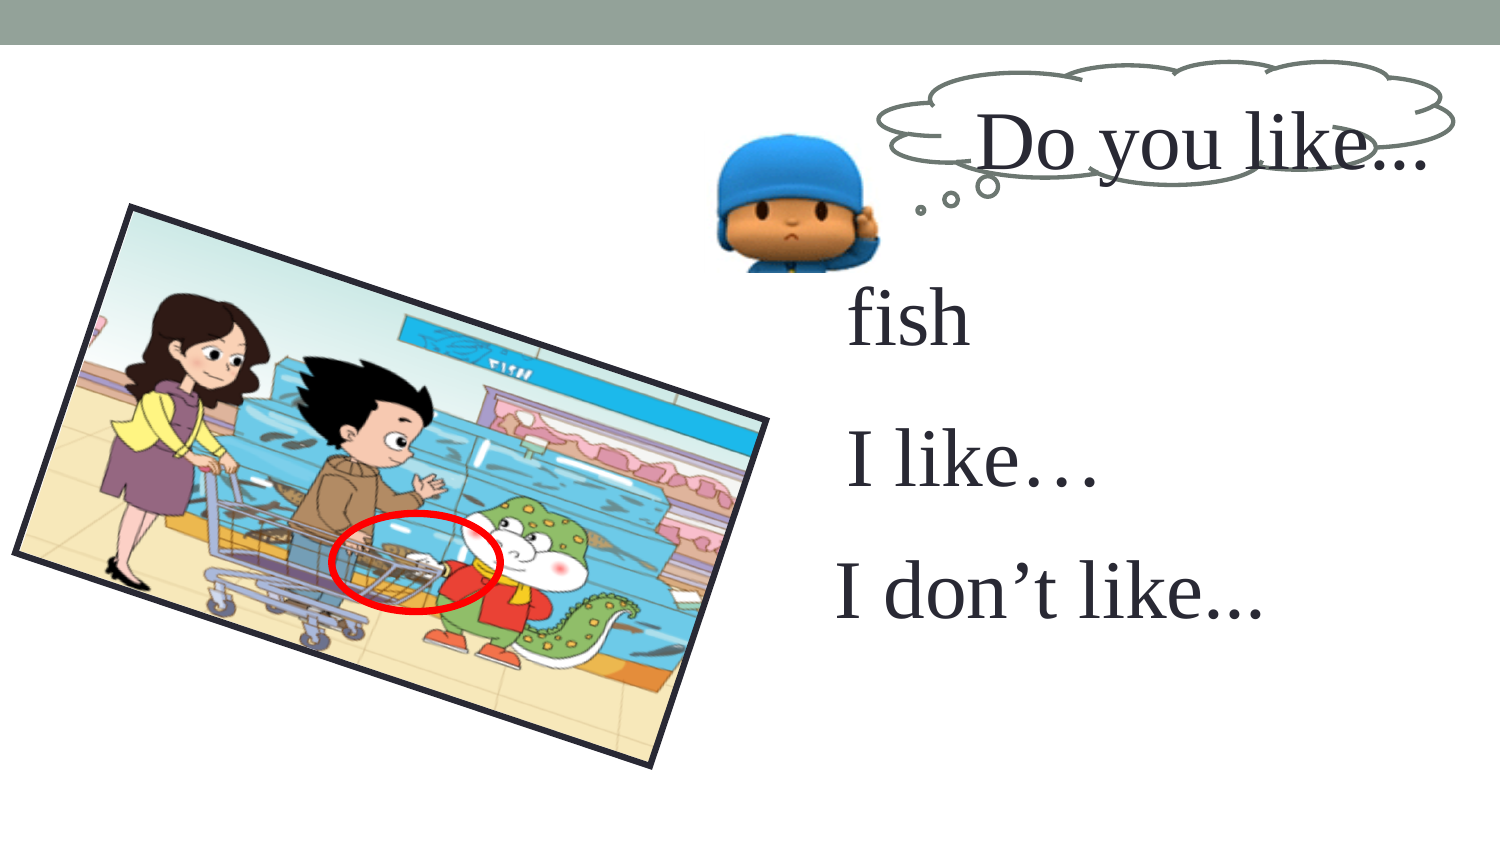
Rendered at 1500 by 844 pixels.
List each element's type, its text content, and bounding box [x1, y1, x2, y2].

text_box [978, 194, 998, 199]
picture [702, 131, 891, 273]
text_box [915, 204, 927, 216]
text_box I don’t like... [820, 527, 1407, 643]
picture [21, 212, 761, 761]
text_box fish [831, 254, 1418, 370]
text_box I like… [831, 395, 1418, 511]
text_box [942, 190, 961, 209]
text_box Do you like... [960, 79, 1500, 194]
text_box [876, 59, 1415, 167]
